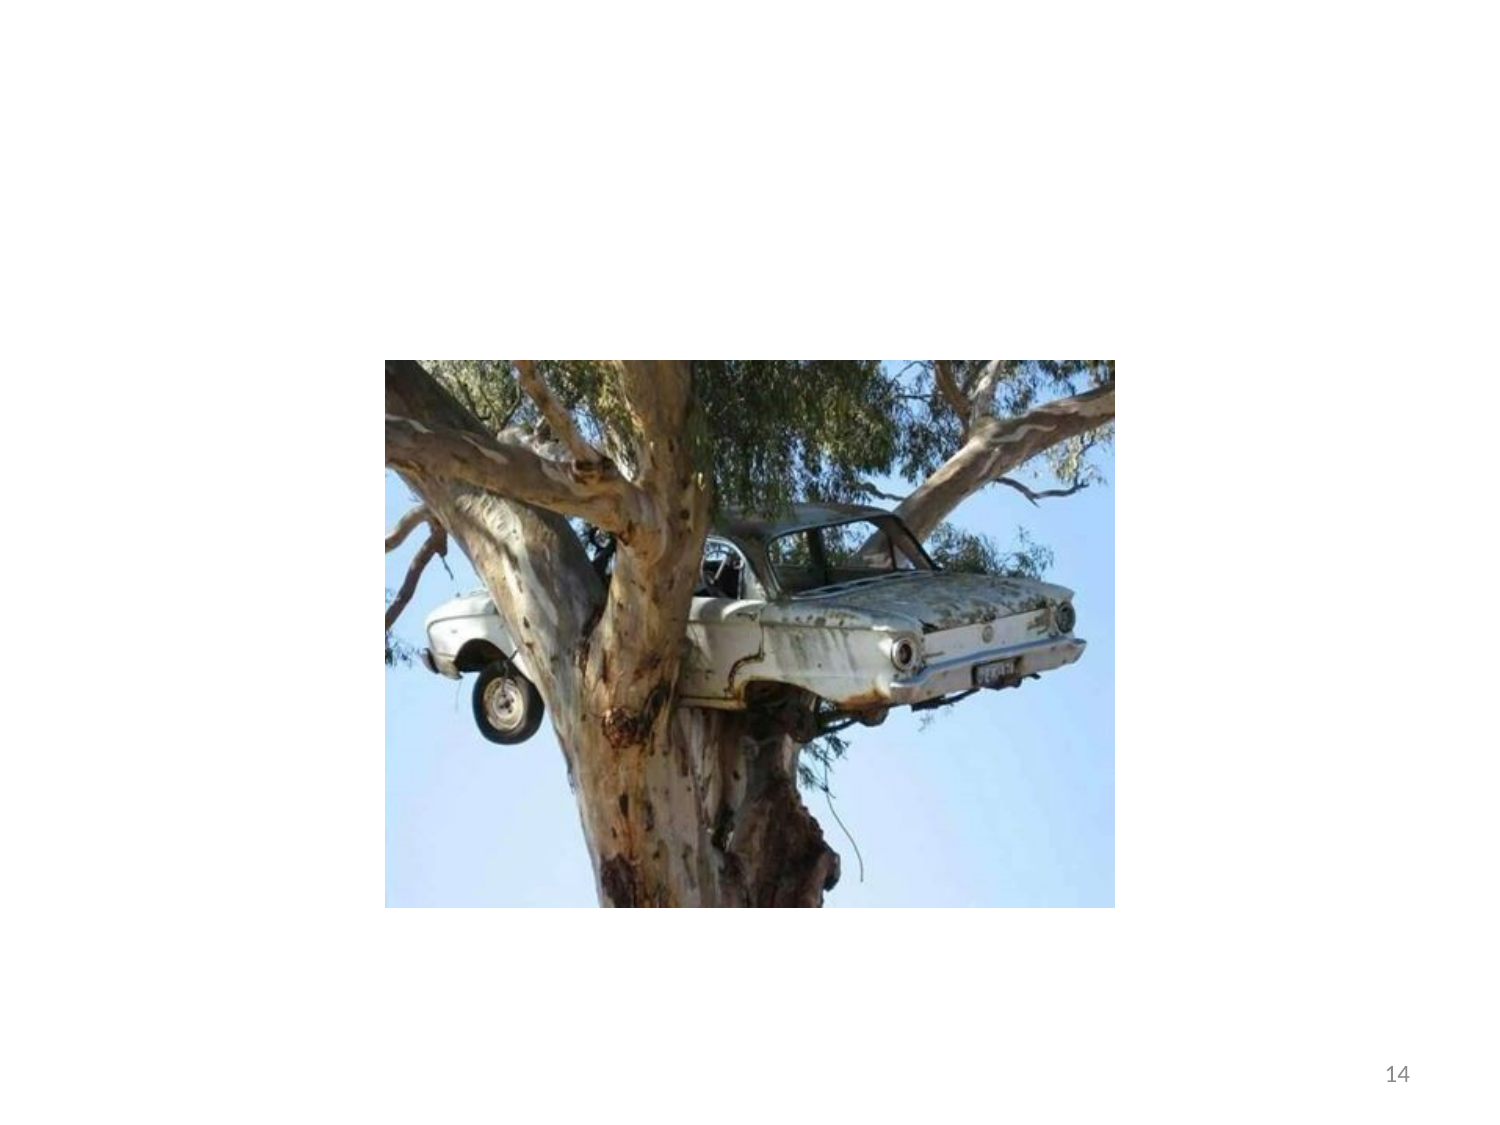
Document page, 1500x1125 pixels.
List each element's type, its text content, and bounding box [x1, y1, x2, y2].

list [385, 359, 1115, 908]
slide_number 14 [1074, 1042, 1425, 1103]
